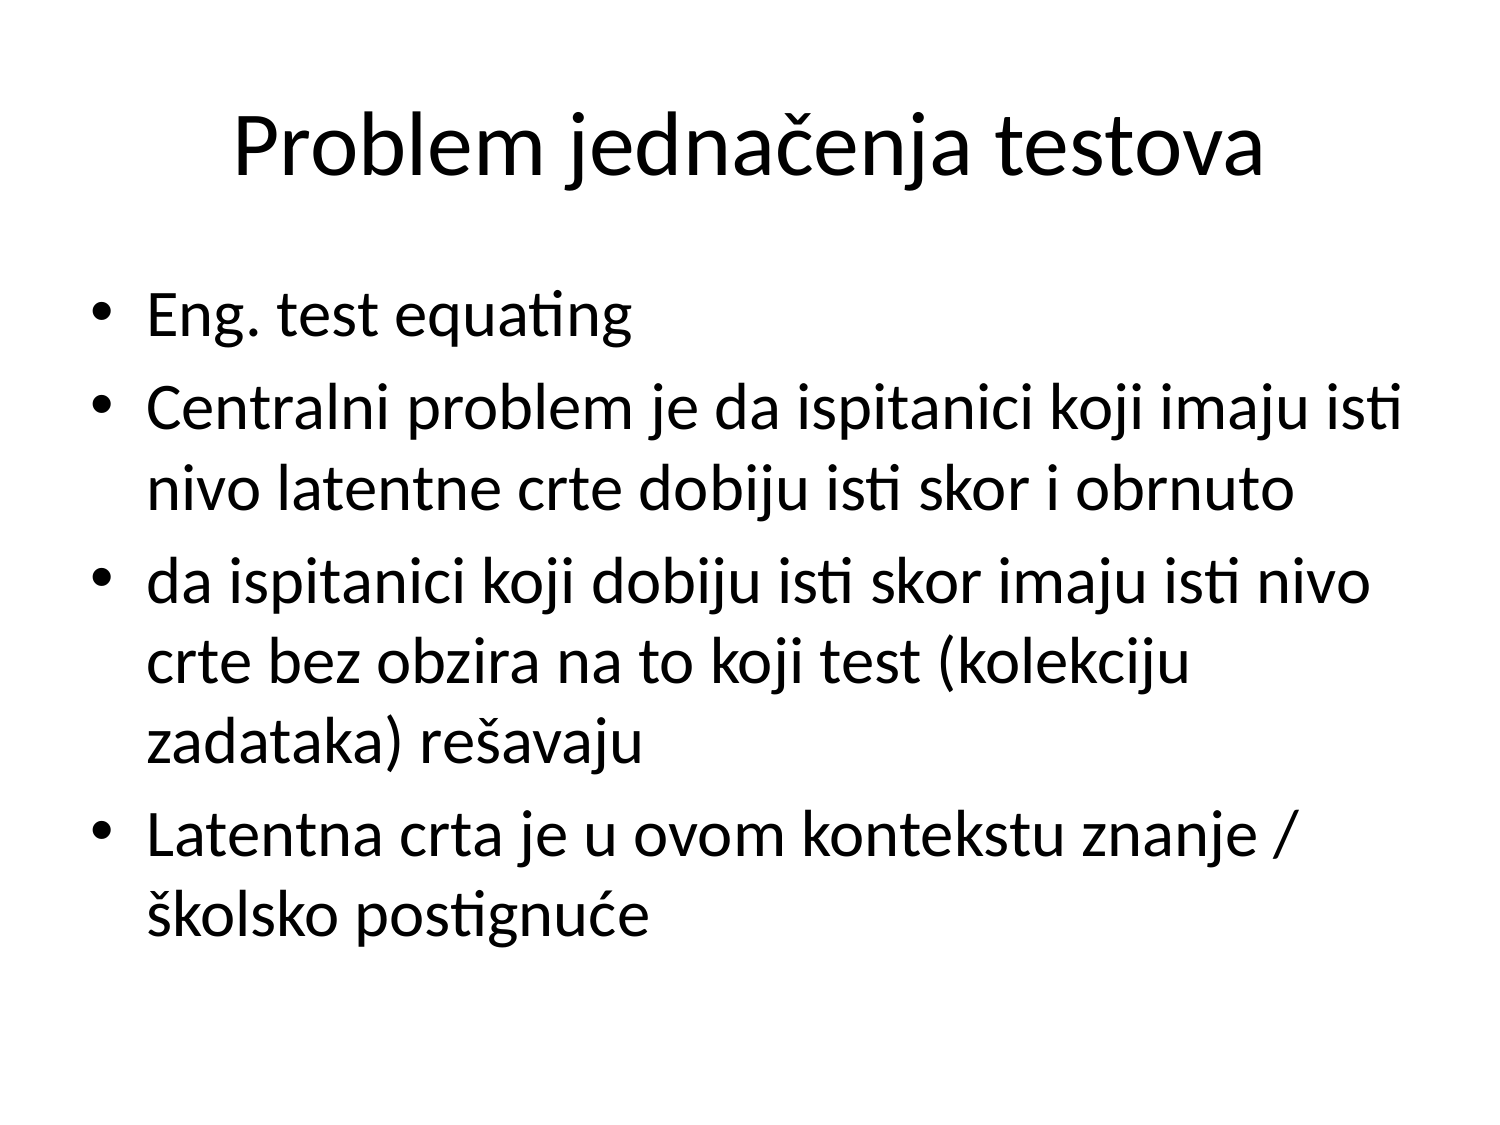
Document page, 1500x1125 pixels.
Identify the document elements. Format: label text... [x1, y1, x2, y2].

title Problem jednačenja testova [75, 45, 1425, 233]
list Eng. test equating Centralni problem je da ispitanici koji imaju isti nivo latentne crte dobiju isti skor i obrnuto da ispitanici koji dobiju isti skor imaju isti nivo crte bez obzira na to koji test (kolekciju zadataka) rešavaju Latentna crta je u ovom kontekstu znanje / školsko postignuće [75, 262, 1425, 1005]
